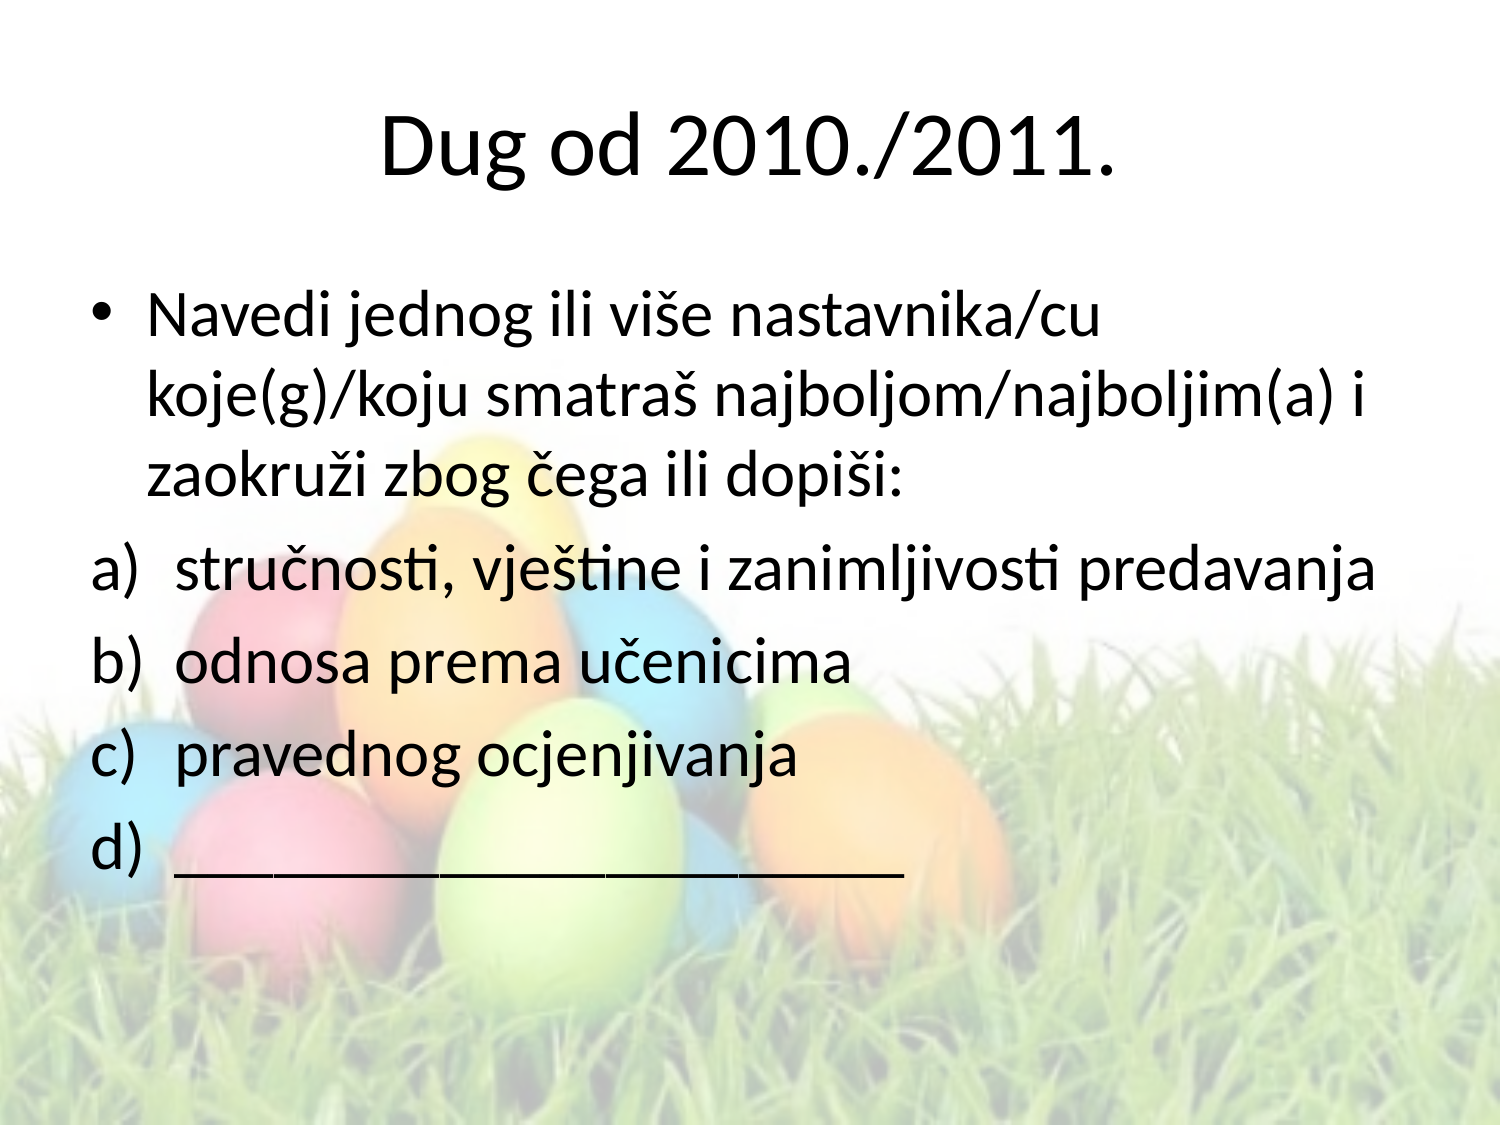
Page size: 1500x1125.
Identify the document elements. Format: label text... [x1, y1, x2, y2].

title Dug od 2010./2011. [75, 45, 1425, 233]
list Navedi jednog ili više nastavnika/cu koje(g)/koju smatraš najboljom/najboljim(a) i zaokruži zbog čega ili dopiši: stručnosti, vještine i zanimljivosti predavanja odnosa prema učenicima pravednog ocjenjivanja ______________________ [75, 262, 1425, 1005]
